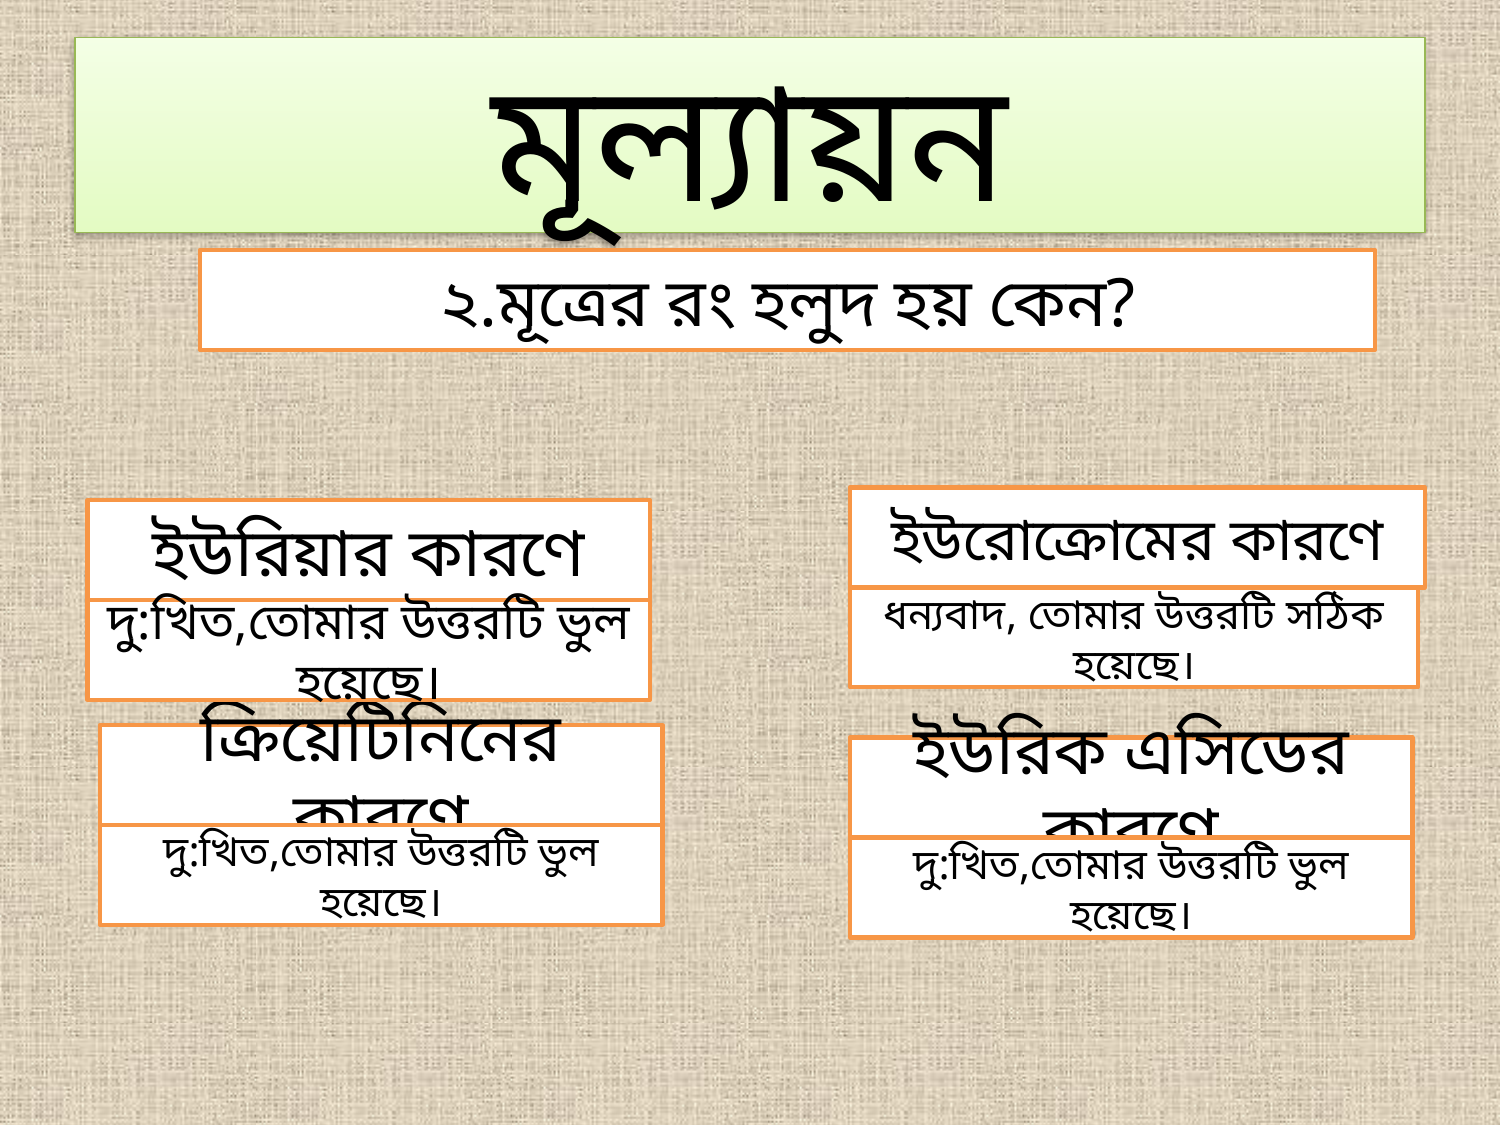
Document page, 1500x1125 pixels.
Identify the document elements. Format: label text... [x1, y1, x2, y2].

text_box ইউরোক্রোমের কারণে [848, 485, 1427, 590]
text_box দু:খিত,তোমার উত্তরটি ভুল হয়েছে। [848, 835, 1415, 940]
text_box দু:খিত,তোমার উত্তরটি ভুল হয়েছে। [98, 823, 665, 927]
picture [0, 0, 1500, 1125]
text_box ধন্যবাদ, তোমার উত্তরটি সঠিক হয়েছে। [848, 585, 1420, 689]
text_box ২.মূত্রের রং হলুদ হয় কেন? [198, 248, 1377, 352]
text_box দু:খিত,তোমার উত্তরটি ভুল হয়েছে। [85, 598, 652, 702]
text_box ক্রিয়েটিনিনের কারণে [98, 723, 665, 823]
title মূল্যায়ন [74, 37, 1426, 233]
text_box ইউরিক এসিডের কারণে [848, 735, 1415, 835]
text_box ইউরিয়ার কারণে [85, 498, 652, 598]
